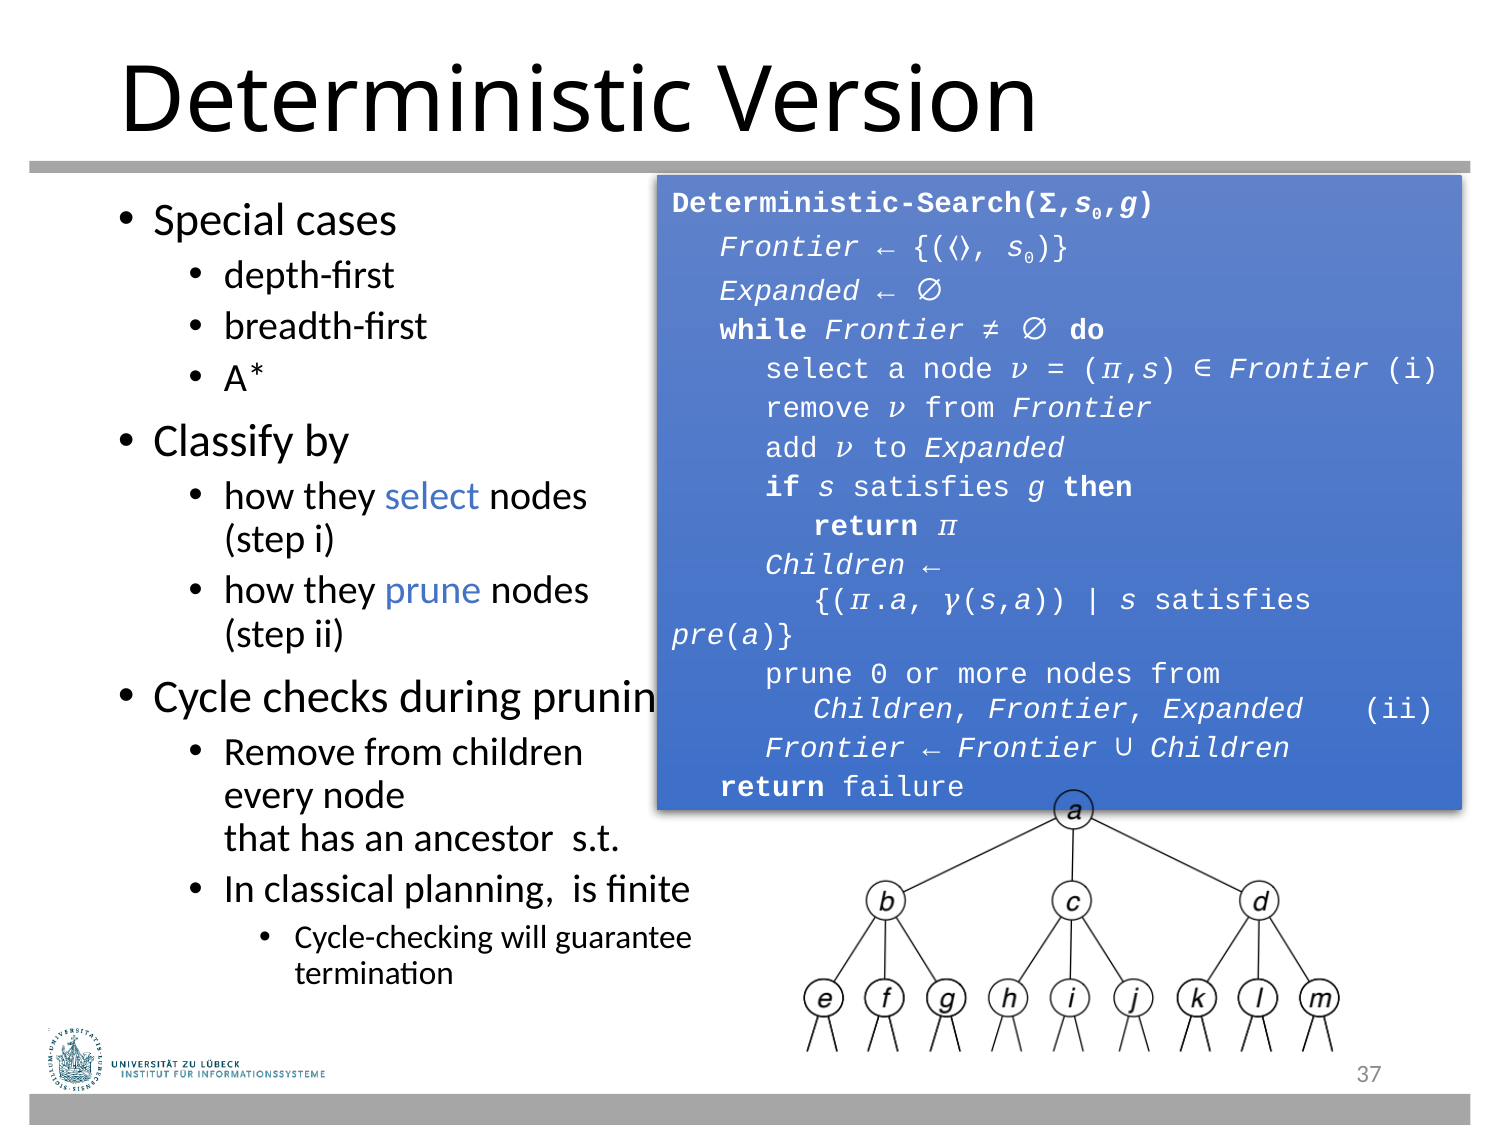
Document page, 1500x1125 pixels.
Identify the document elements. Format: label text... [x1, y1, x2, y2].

picture [801, 786, 1340, 1064]
title Deterministic Version [103, 42, 1397, 161]
text_box Deterministic-Search(Σ,s0,g) Frontier ← {(⟨⟩, s0)} Expanded ← ∅ while Frontier ≠ ∅ do select a node 𝜈 = (𝜋,s) ∈ Frontier (i) remove 𝜈 from Frontier add 𝜈 to Expanded if s satisfies g then return 𝜋 Children ← {(𝜋.a, 𝛾(s,a)) | s satisfies pre(a)} prune 0 or more nodes from Children, Frontier, Expanded (ii) Frontier ← Frontier ∪ Children return failure [657, 175, 1462, 810]
slide_number 37 [1059, 1042, 1397, 1103]
